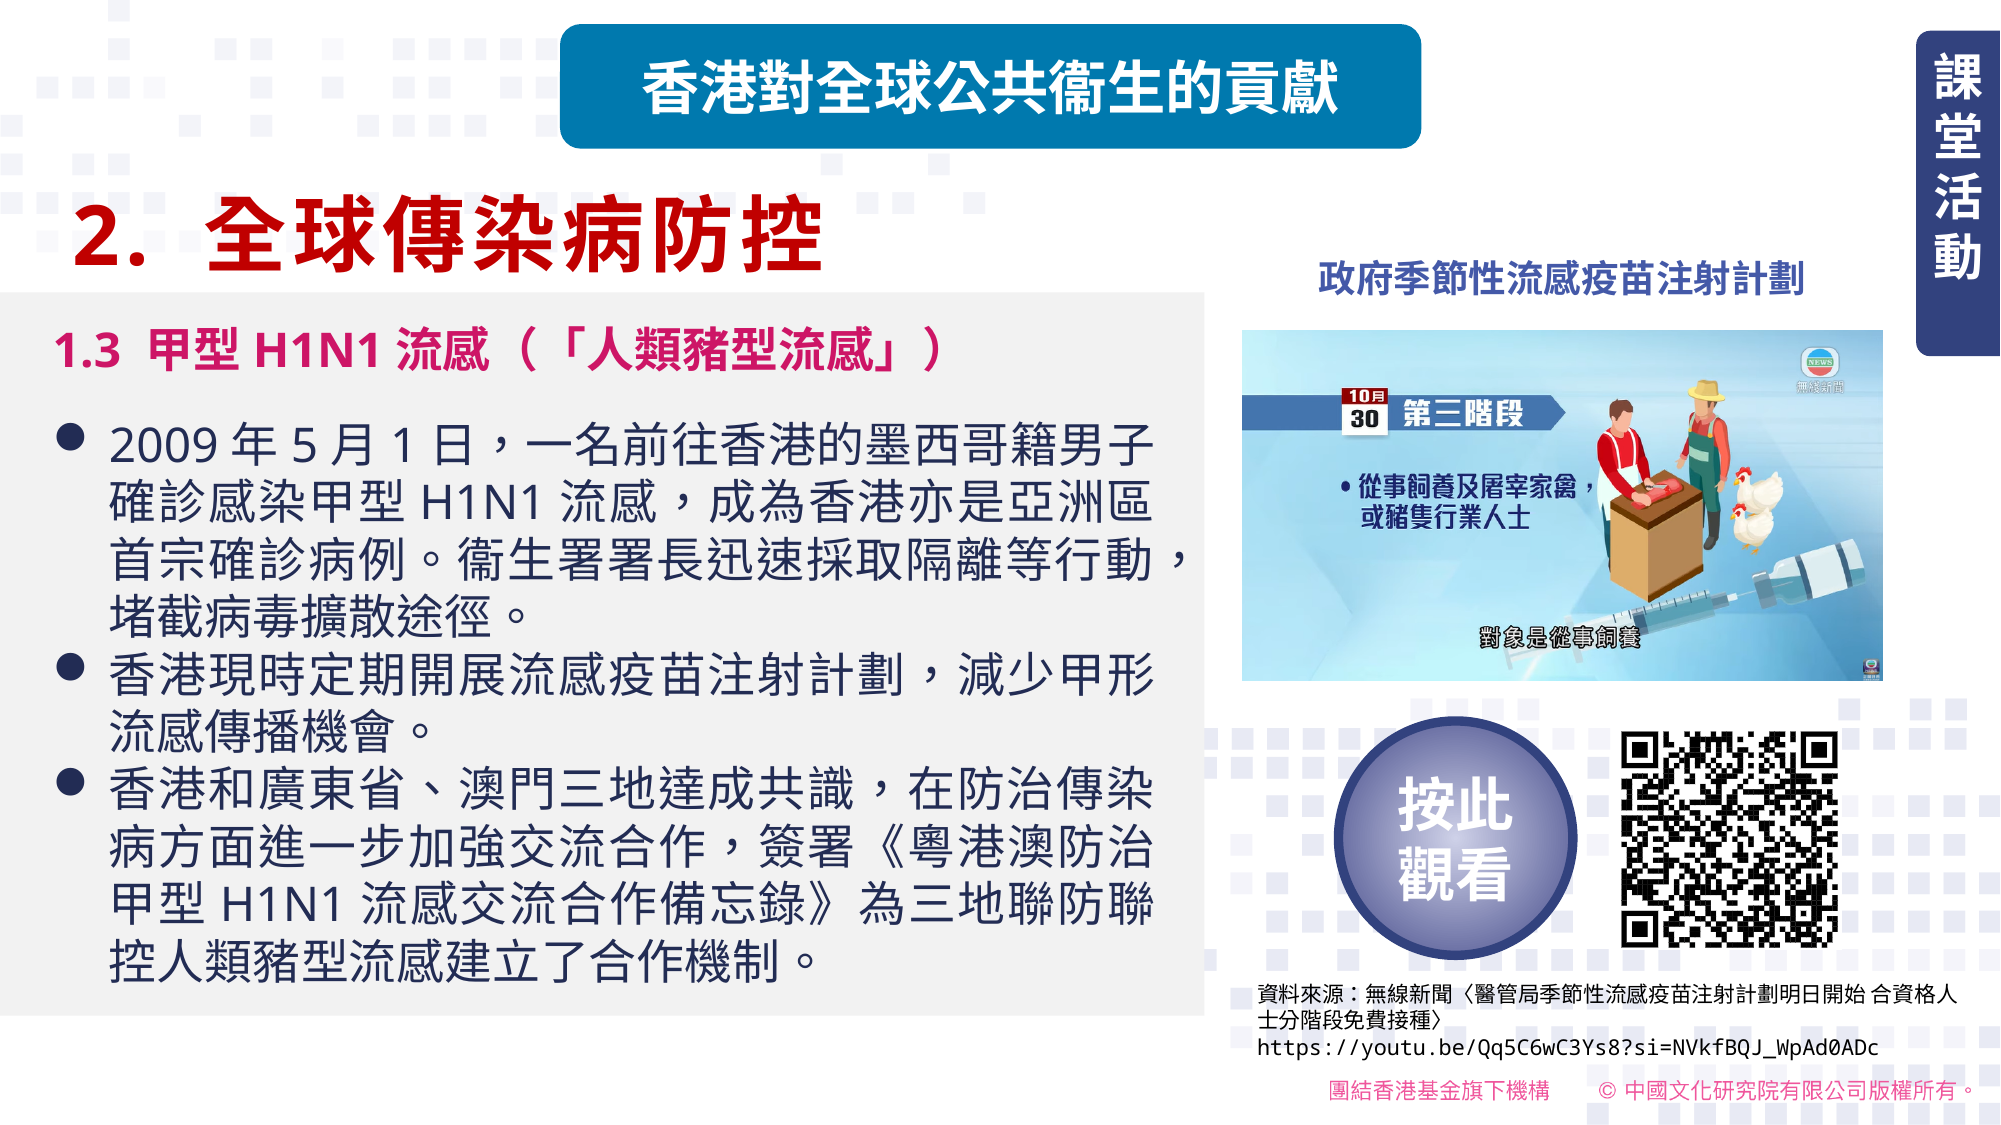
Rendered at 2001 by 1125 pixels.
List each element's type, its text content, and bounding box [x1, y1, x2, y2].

text_box 2. 全球傳染病防控 [57, 174, 1916, 290]
text_box 2009年5月1日，一名前往香港的墨西哥籍男子確診感染甲型H1N1流感，成為香港亦是亞洲區首宗確診病例。衞生署署長迅速採取隔離等行動，堵截病毒擴散途徑。 香港現時定期開展流感疫苗注射計劃，減少甲形流感傳播機會。 香港和廣東省、澳門三地達成共識，在防治傳染病方面進一步加強交流合作，簽署《粵港澳防治甲型H1N1流感交流合作備忘錄》為三地聯防聯控人類豬型流感建立了合作機制。 [37, 406, 1170, 997]
text_box [0, 292, 1205, 1016]
text_box [1917, 30, 2000, 38]
text_box 香港對全球公共衞生的貢獻 [558, 23, 1423, 150]
text_box 課堂活動 [1916, 38, 2000, 353]
text_box [1921, 353, 2000, 357]
text_box 按此觀看 [1338, 720, 1573, 956]
text_box 政府季節性流感疫苗注射計劃 [1221, 247, 1903, 307]
picture [0, 0, 2001, 1125]
text_box 1.3 甲型H1N1流感（「人類豬型流感」） [37, 311, 1130, 384]
text_box 資料來源：無線新聞〈醫管局季節性流感疫苗注射計劃明日開始 合資格人士分階段免費接種〉 https://youtu.be/Qq5C6wC3Ys8?si=NVkfBQJ_WpAd0ADc [1242, 973, 1977, 1067]
